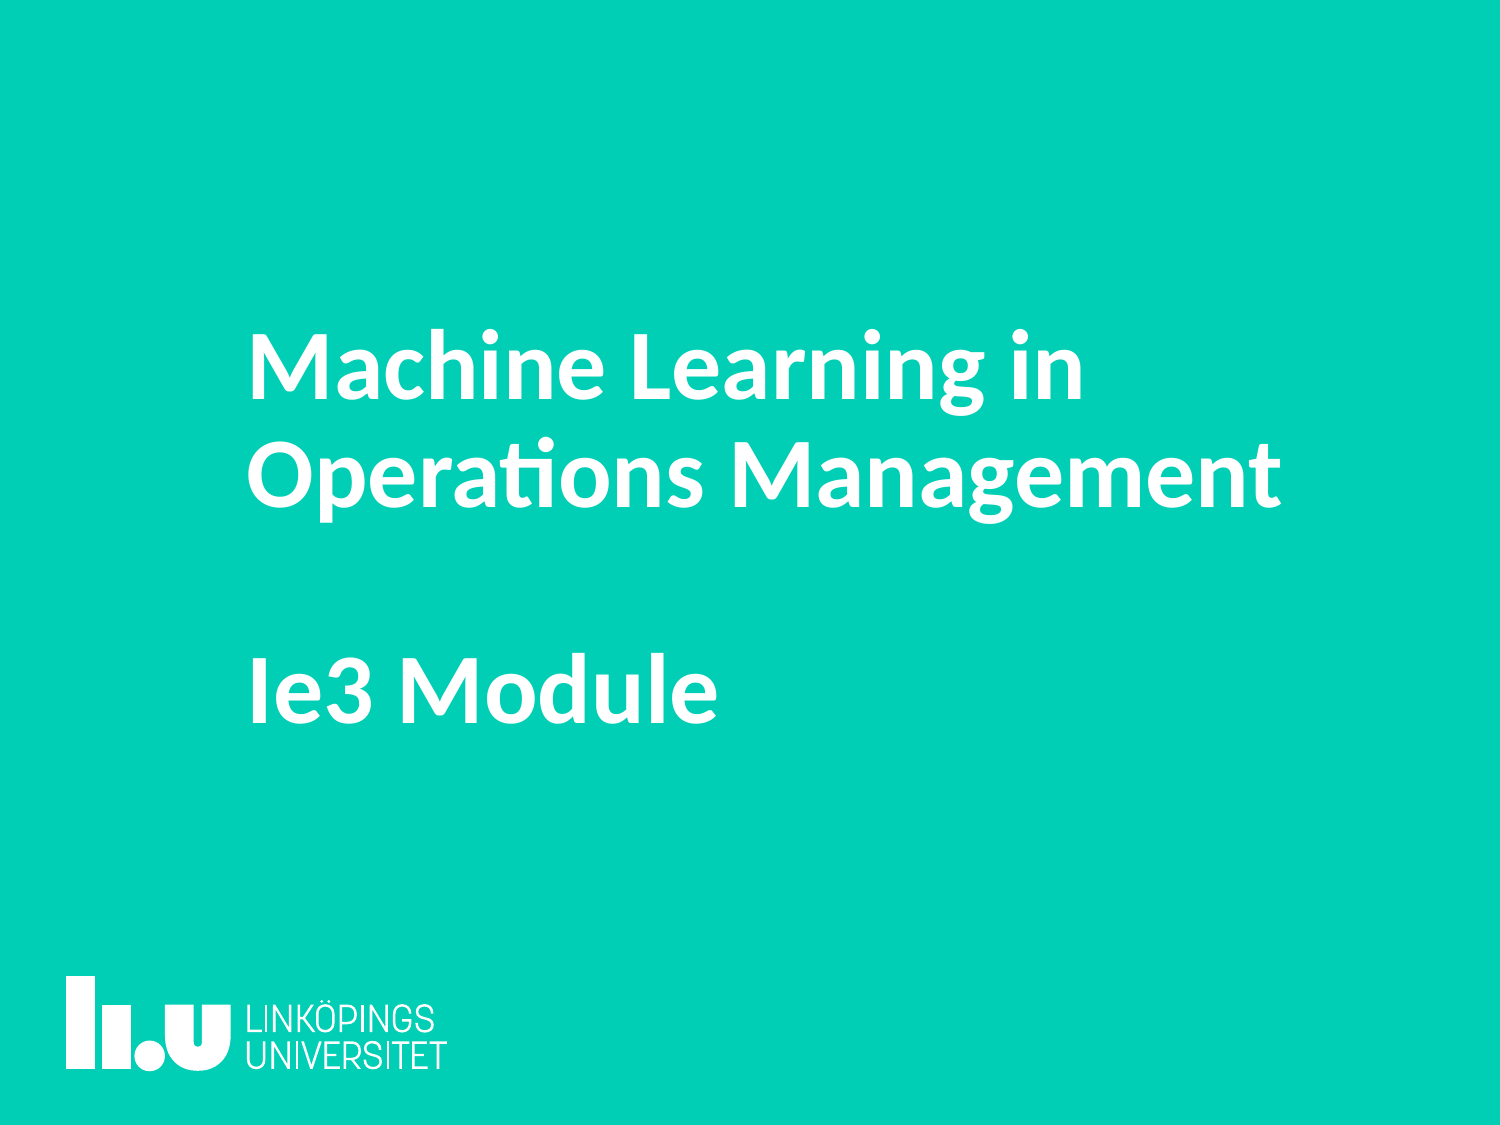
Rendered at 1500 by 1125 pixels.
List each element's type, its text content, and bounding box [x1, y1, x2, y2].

title Machine Learning in Operations Management Ie3 Module [231, 184, 1423, 753]
